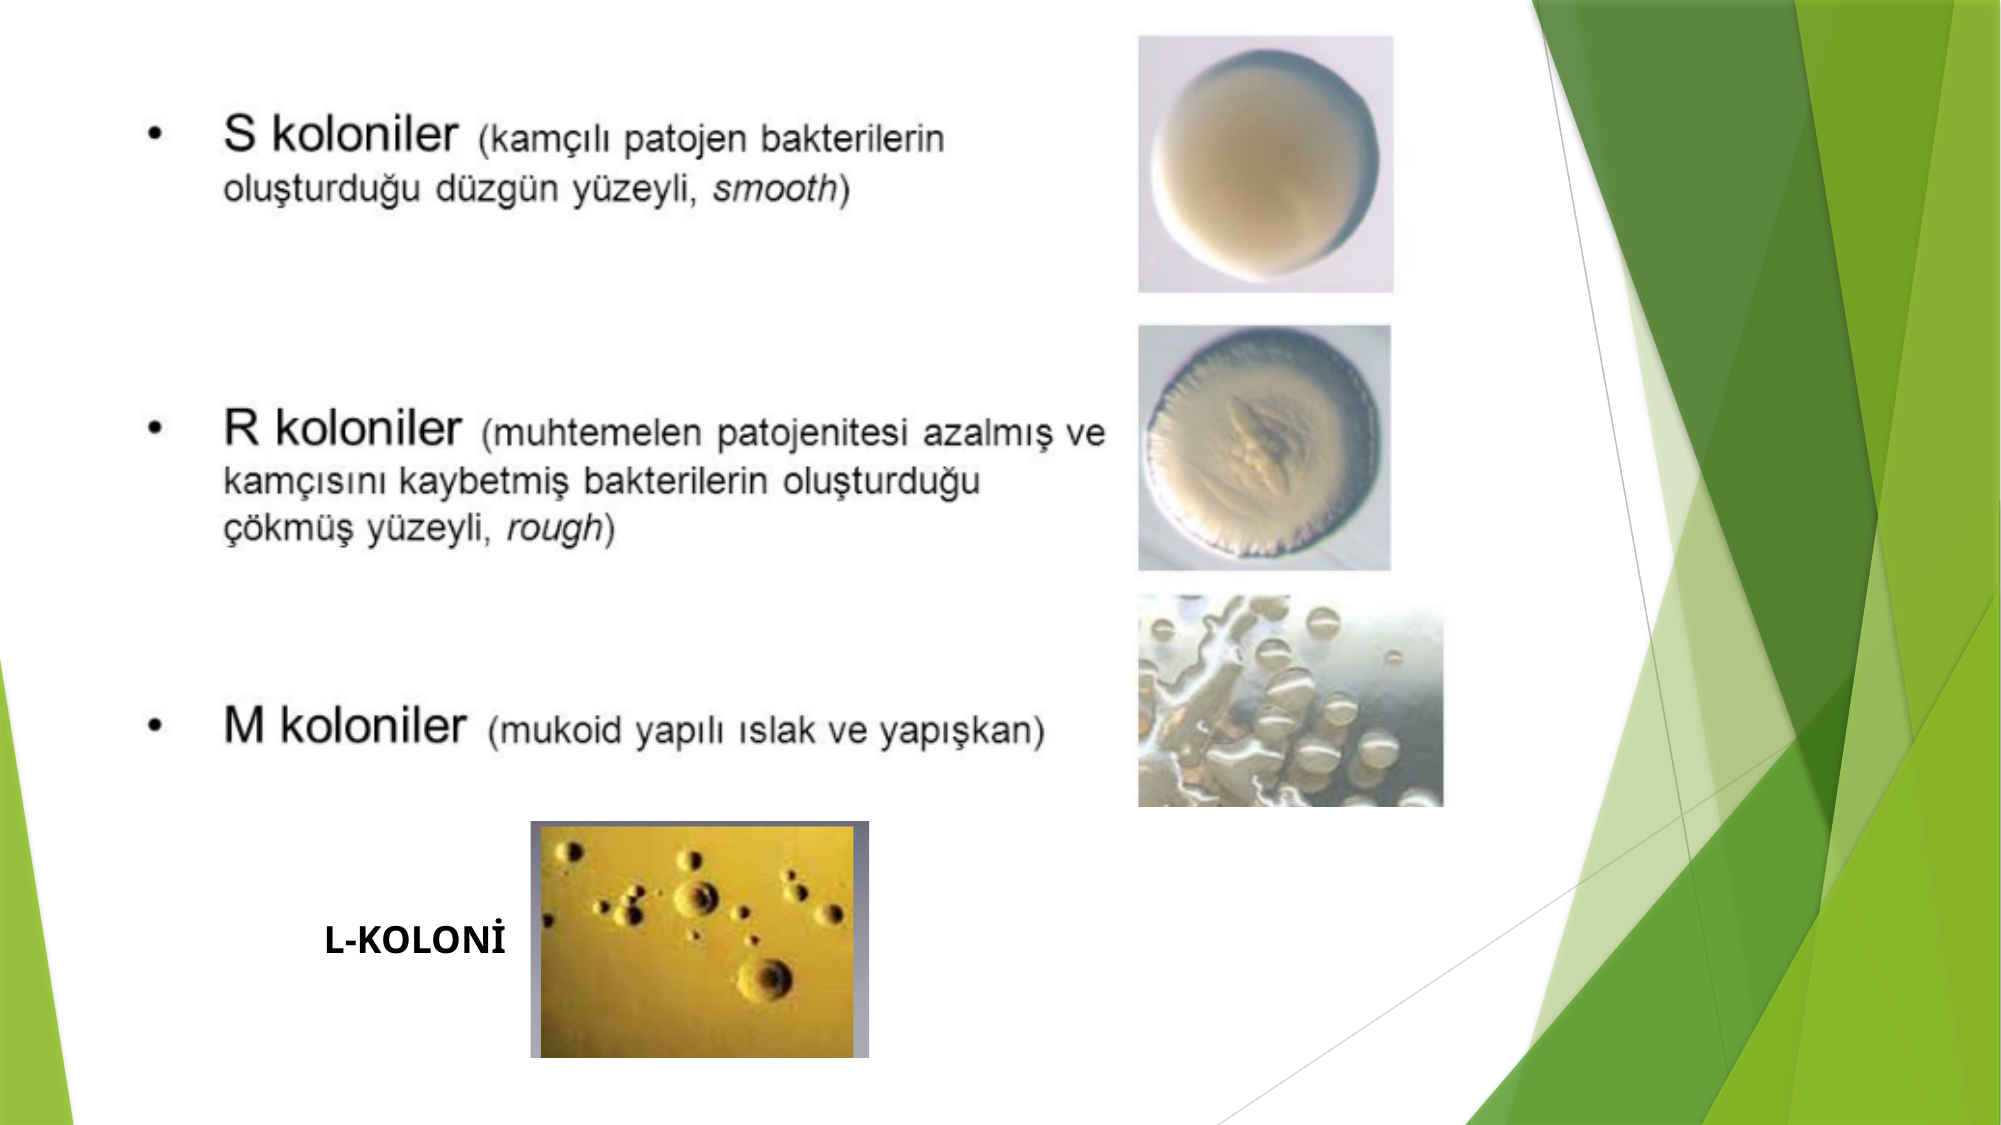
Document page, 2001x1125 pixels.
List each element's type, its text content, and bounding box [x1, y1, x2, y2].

picture [101, 28, 1512, 808]
text_box L-KOLONİ [308, 909, 525, 969]
picture [530, 820, 870, 1058]
